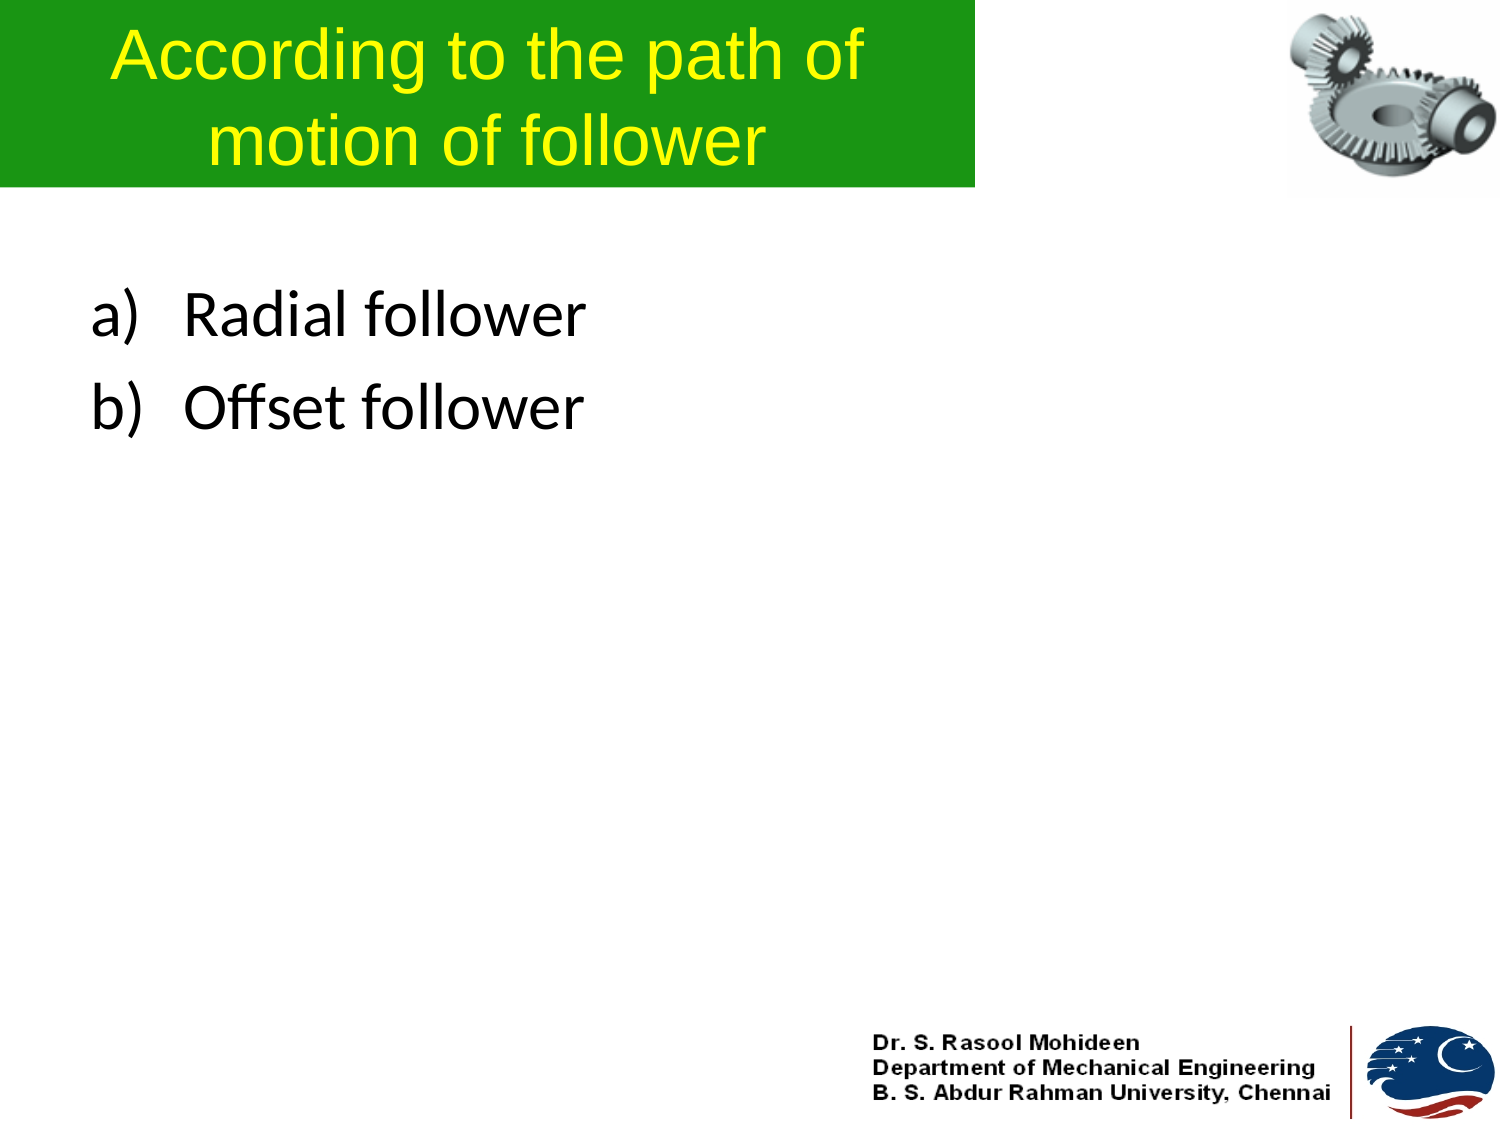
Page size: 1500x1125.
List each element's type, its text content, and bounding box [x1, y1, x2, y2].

title According to the path of motion of follower [0, 0, 975, 188]
picture [1287, 0, 1500, 198]
picture [862, 1024, 1500, 1125]
list Radial follower Offset follower [75, 262, 1425, 1005]
